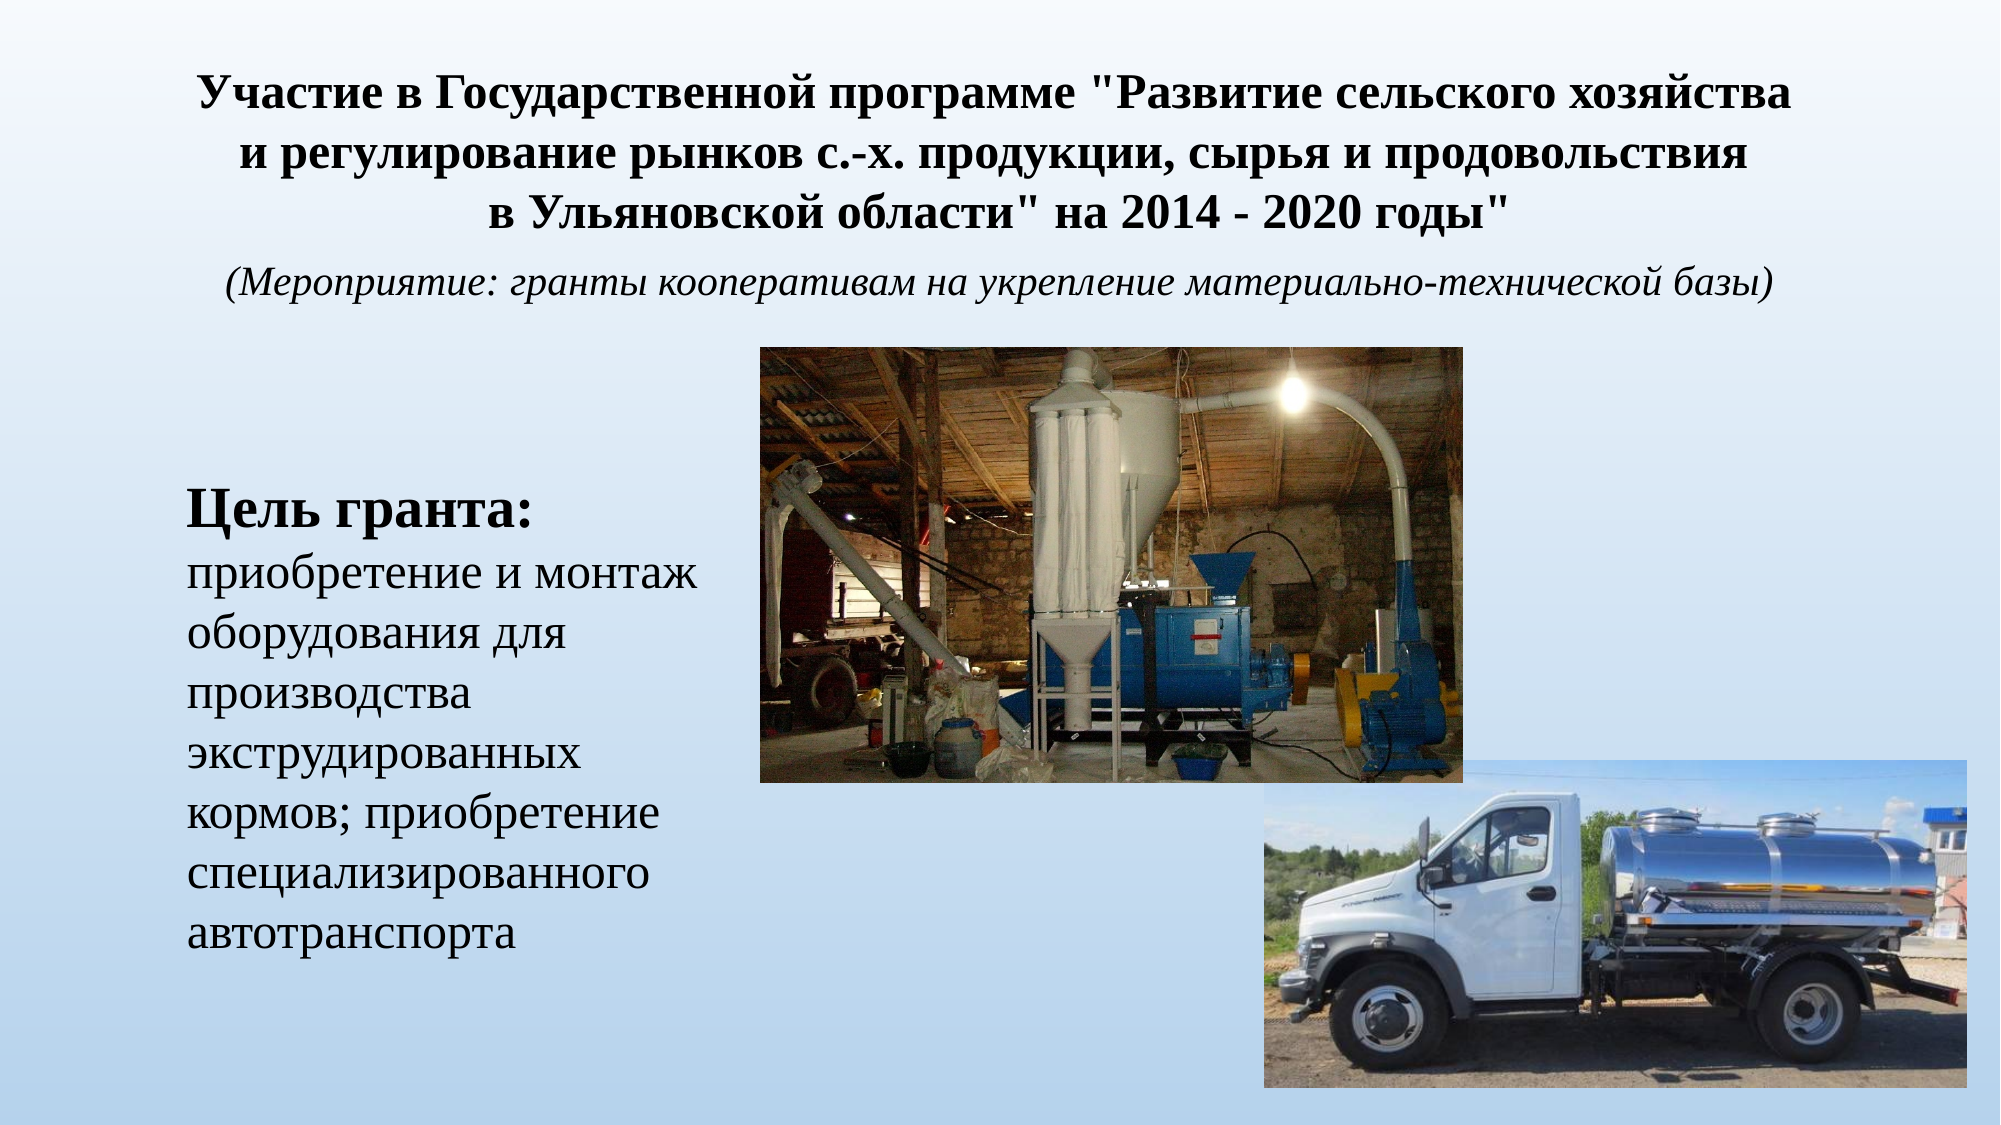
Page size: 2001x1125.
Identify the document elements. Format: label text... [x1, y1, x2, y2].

text_box Цель гранта: приобретение и монтаж оборудования для производства экструдированных кормов; приобретение специализированного автотранспорта [172, 461, 715, 967]
picture [760, 347, 1967, 1088]
text_box Участие в Государственной программе "Развитие сельского хозяйства и регулирование рынков с.-х. продукции, сырья и продовольствия в Ульяновской области" на 2014 - 2020 годы" (Мероприятие: гранты кооперативам на укрепление материально-технической базы) [0, 51, 2000, 133]
text_box [172, 147, 1831, 229]
